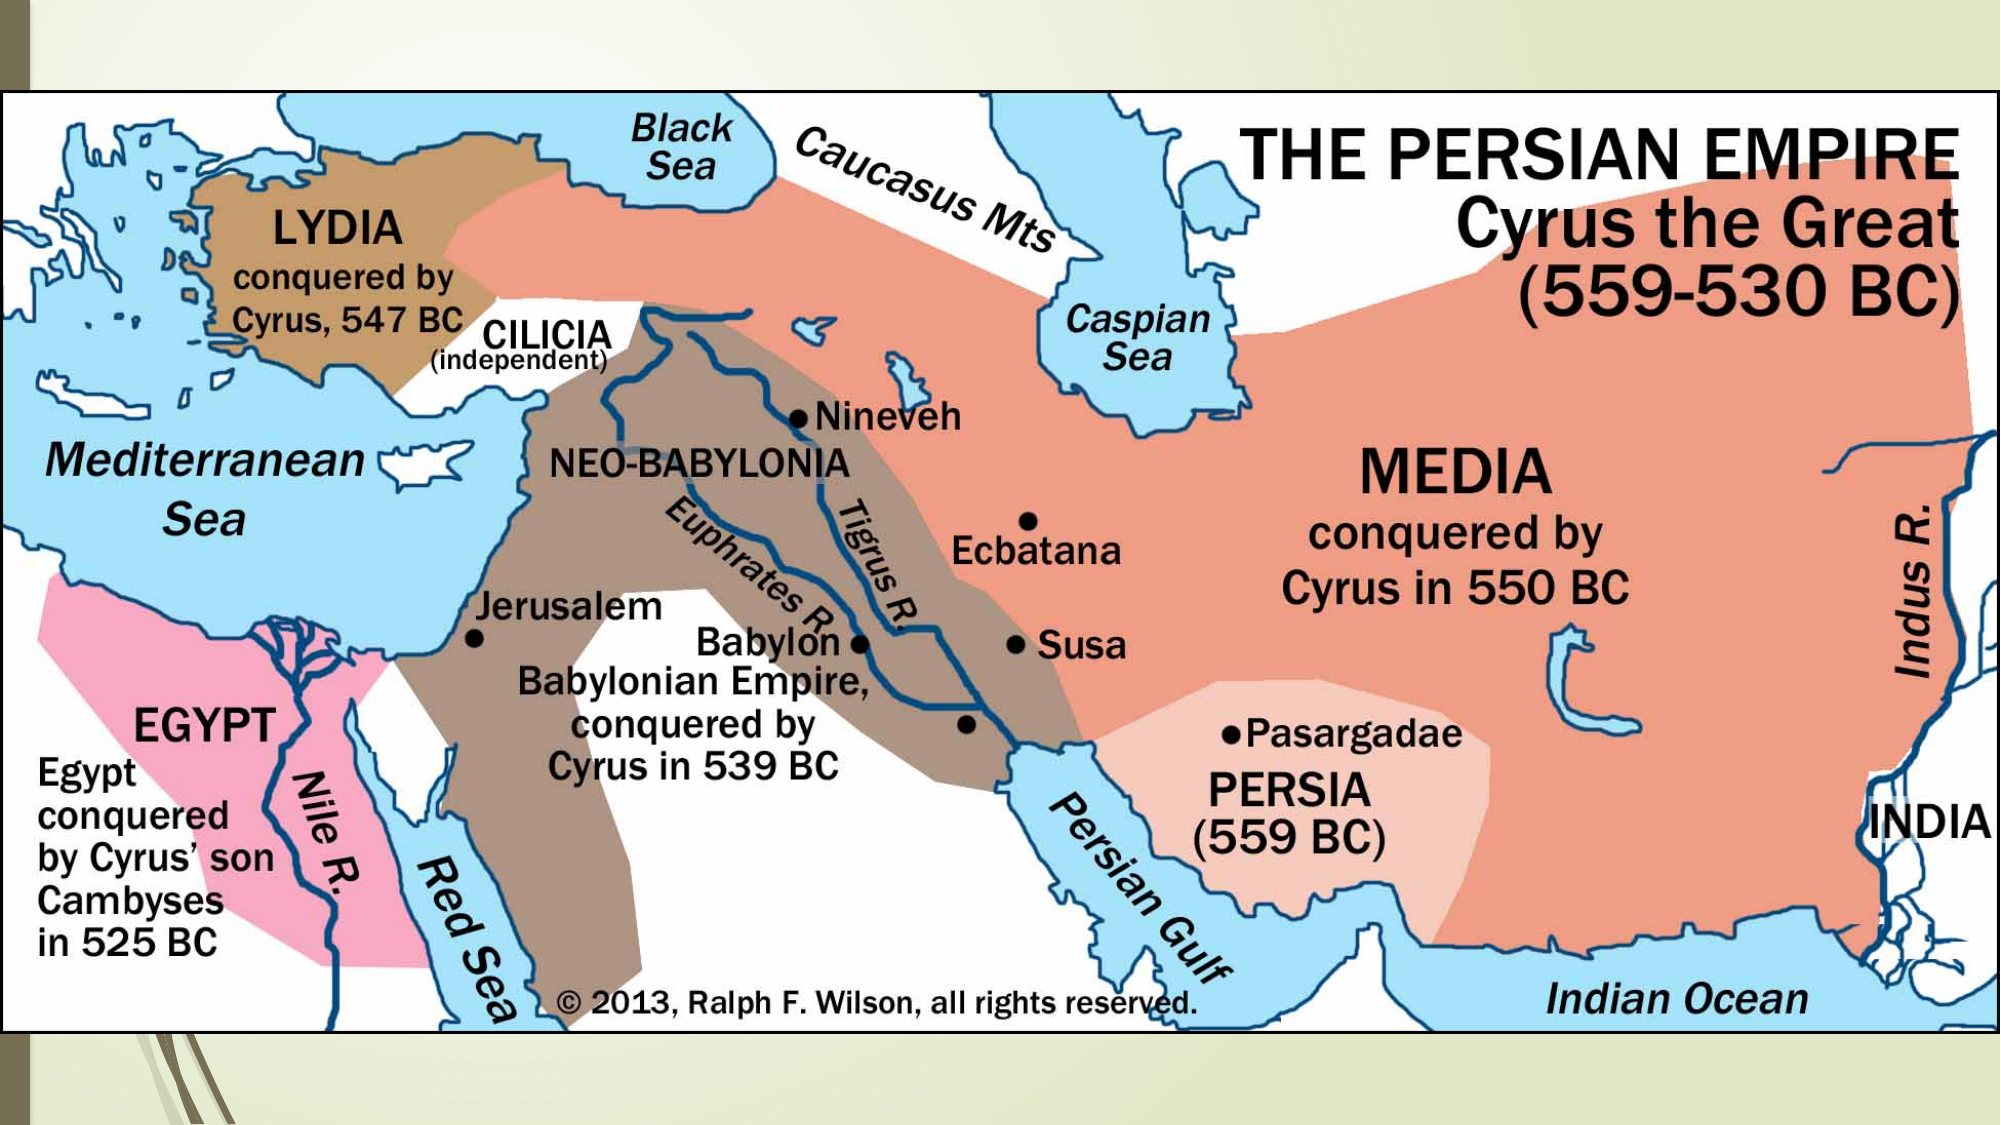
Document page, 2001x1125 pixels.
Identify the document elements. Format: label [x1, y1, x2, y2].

picture [0, 90, 2000, 1035]
